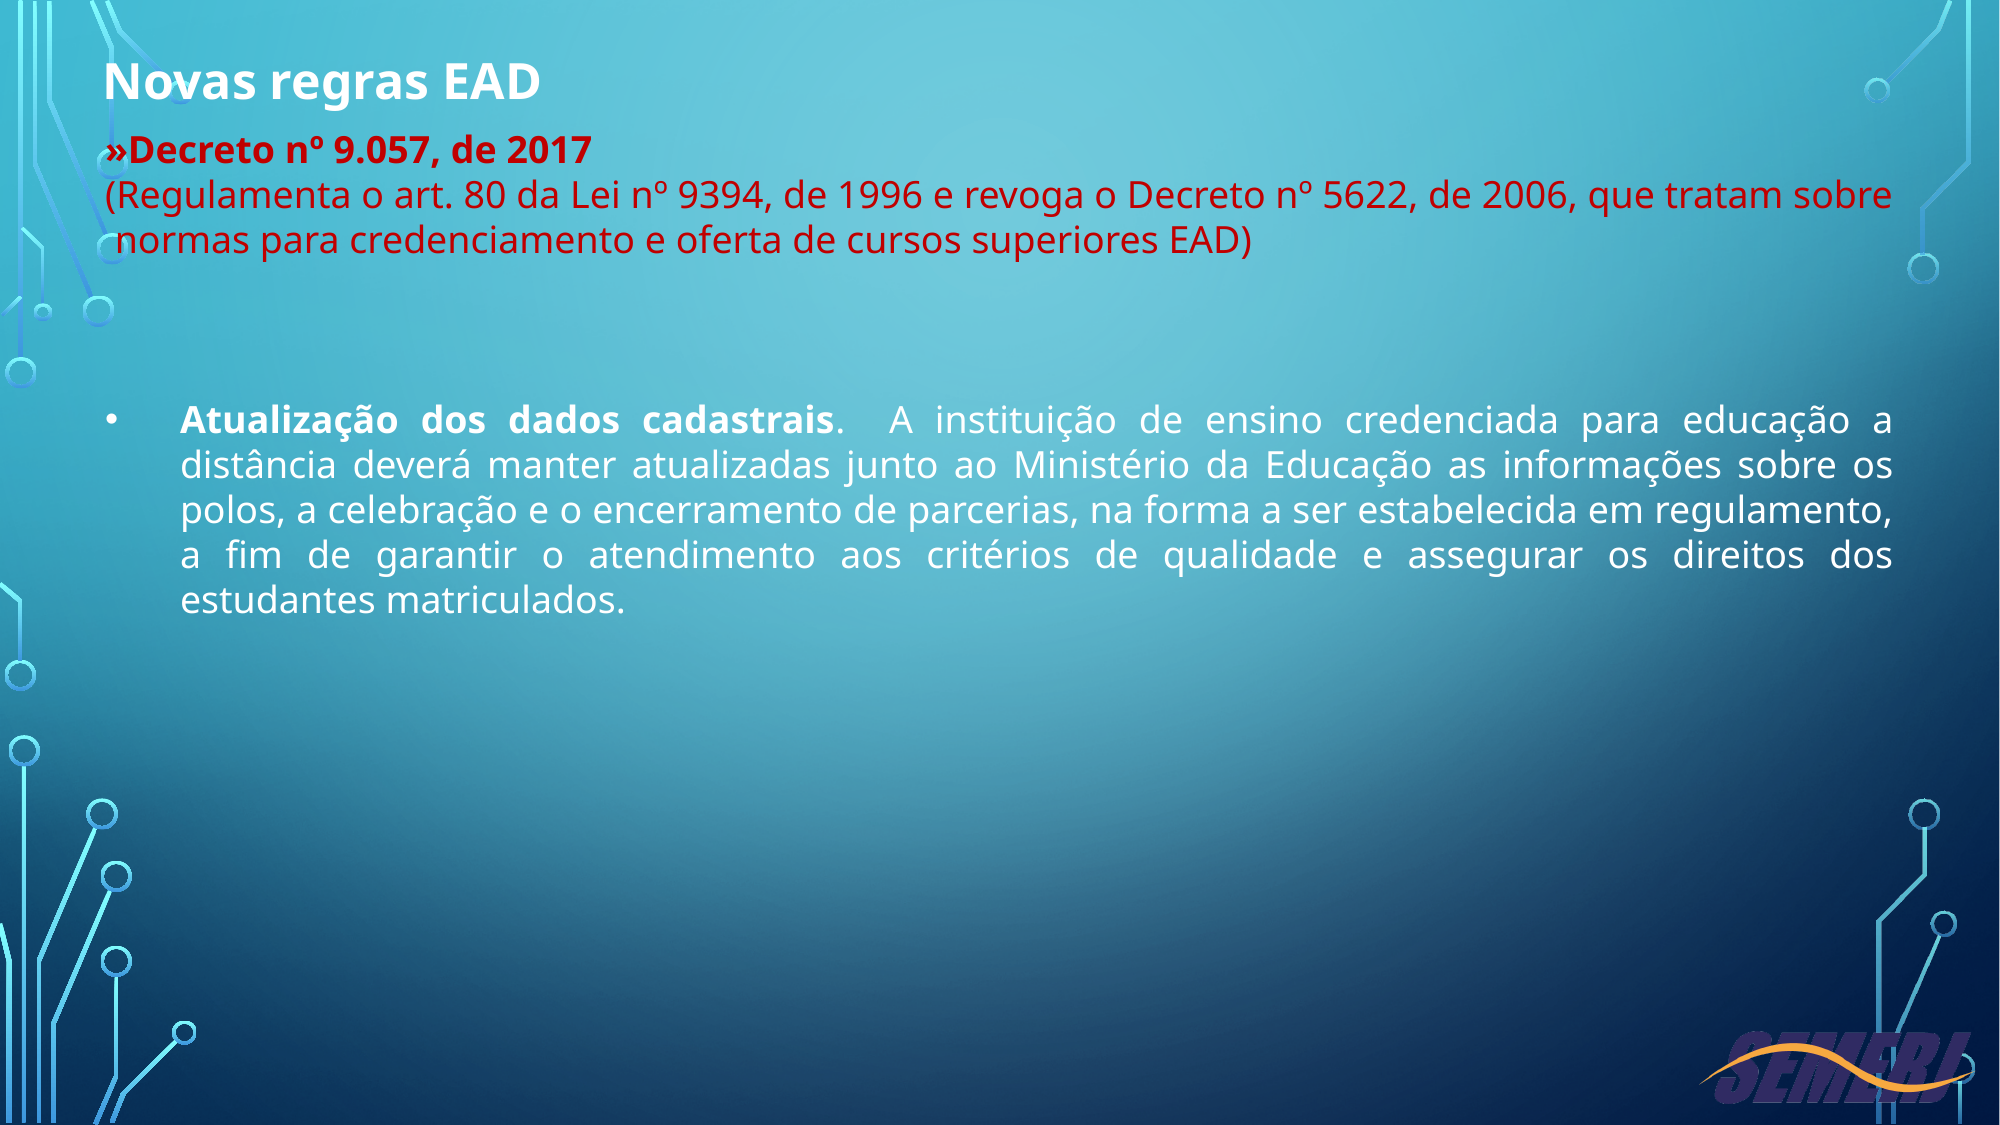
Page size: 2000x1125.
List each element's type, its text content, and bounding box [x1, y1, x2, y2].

text_box »Decreto nº 9.057, de 2017 (Regulamenta o art. 80 da Lei nº 9394, de 1996 e revoga o Decreto nº 5622, de 2006, que tratam sobre normas para credenciamento e oferta de cursos superiores EAD) Atualização dos dados cadastrais. A instituição de ensino credenciada para educação a distância deverá manter atualizadas junto ao Ministério da Educação as informações sobre os polos, a celebração e o encerramento de parcerias, na forma a ser estabelecida em regulamento, a fim de garantir o atendimento aos critérios de qualidade e assegurar os direitos dos estudantes matriculados. [90, 118, 1910, 924]
text_box Novas regras EAD [87, 42, 557, 118]
picture [1676, 987, 1997, 1125]
